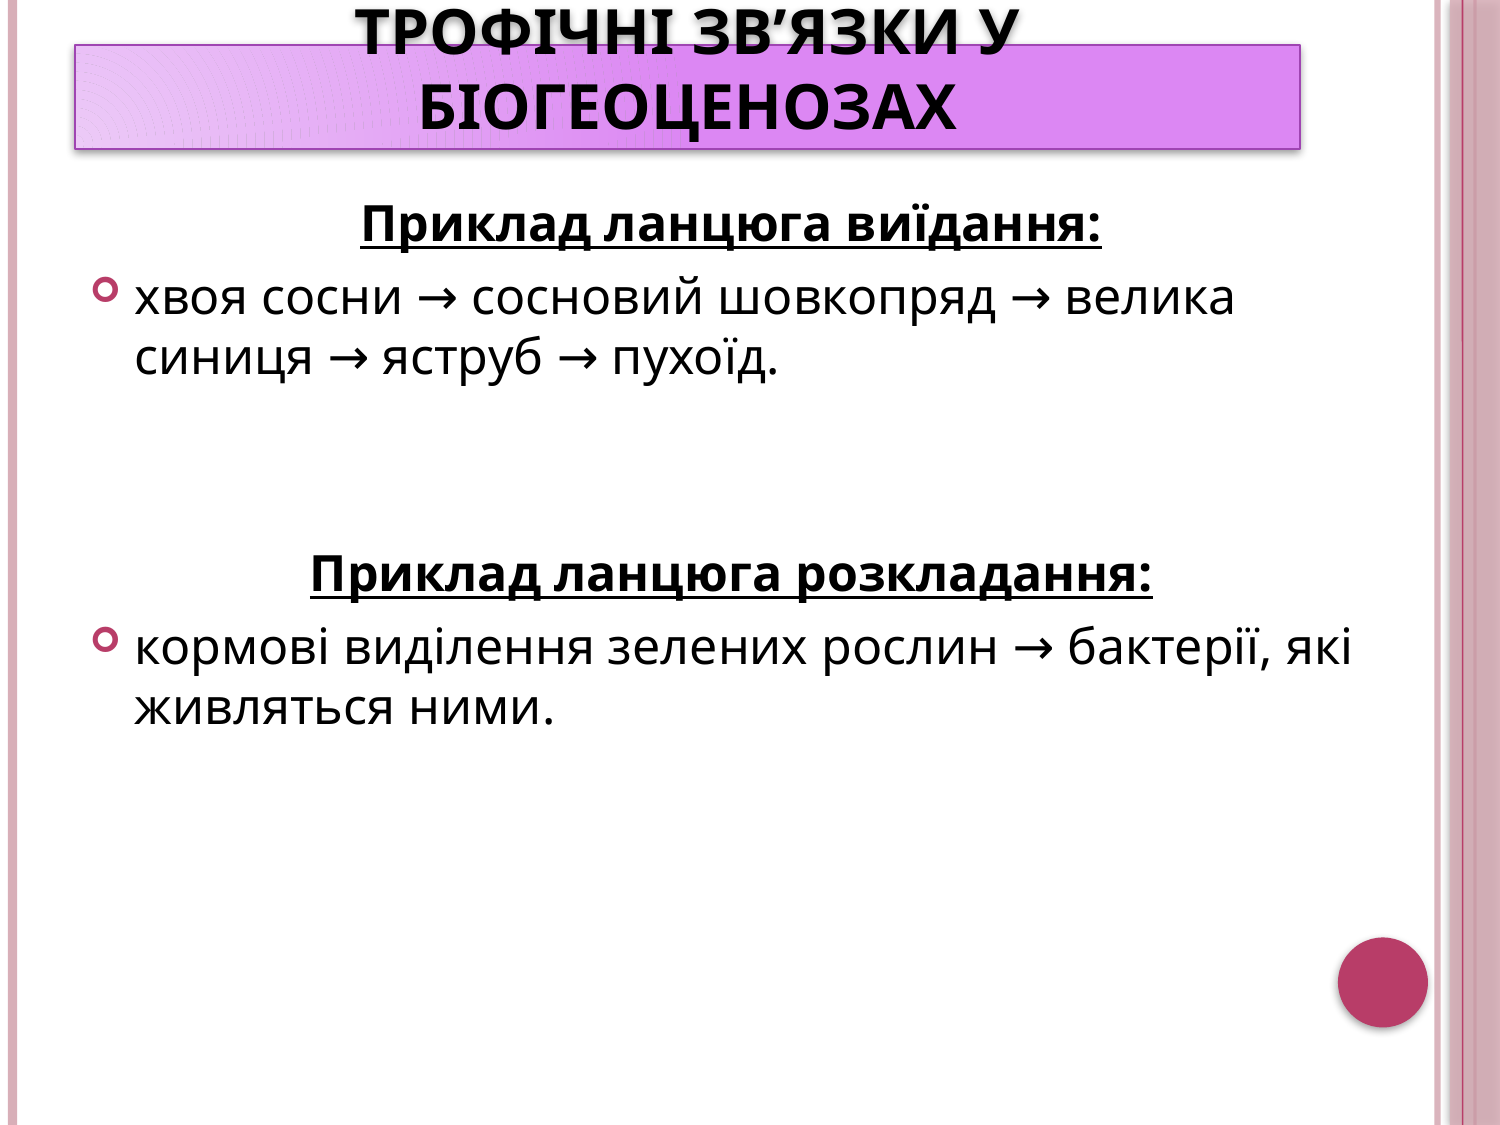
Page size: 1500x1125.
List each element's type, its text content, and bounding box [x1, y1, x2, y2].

list Приклад ланцюга виїдання: хвоя сосни → сосновий шовкопряд → велика синиця → яструб → пухоїд. Приклад ланцюга розкладання: кормові виділення зелених рослин → бактерії, які живляться ними. [75, 184, 1388, 1062]
title Трофічні зв’язки у біогеоценозах [74, 44, 1301, 150]
